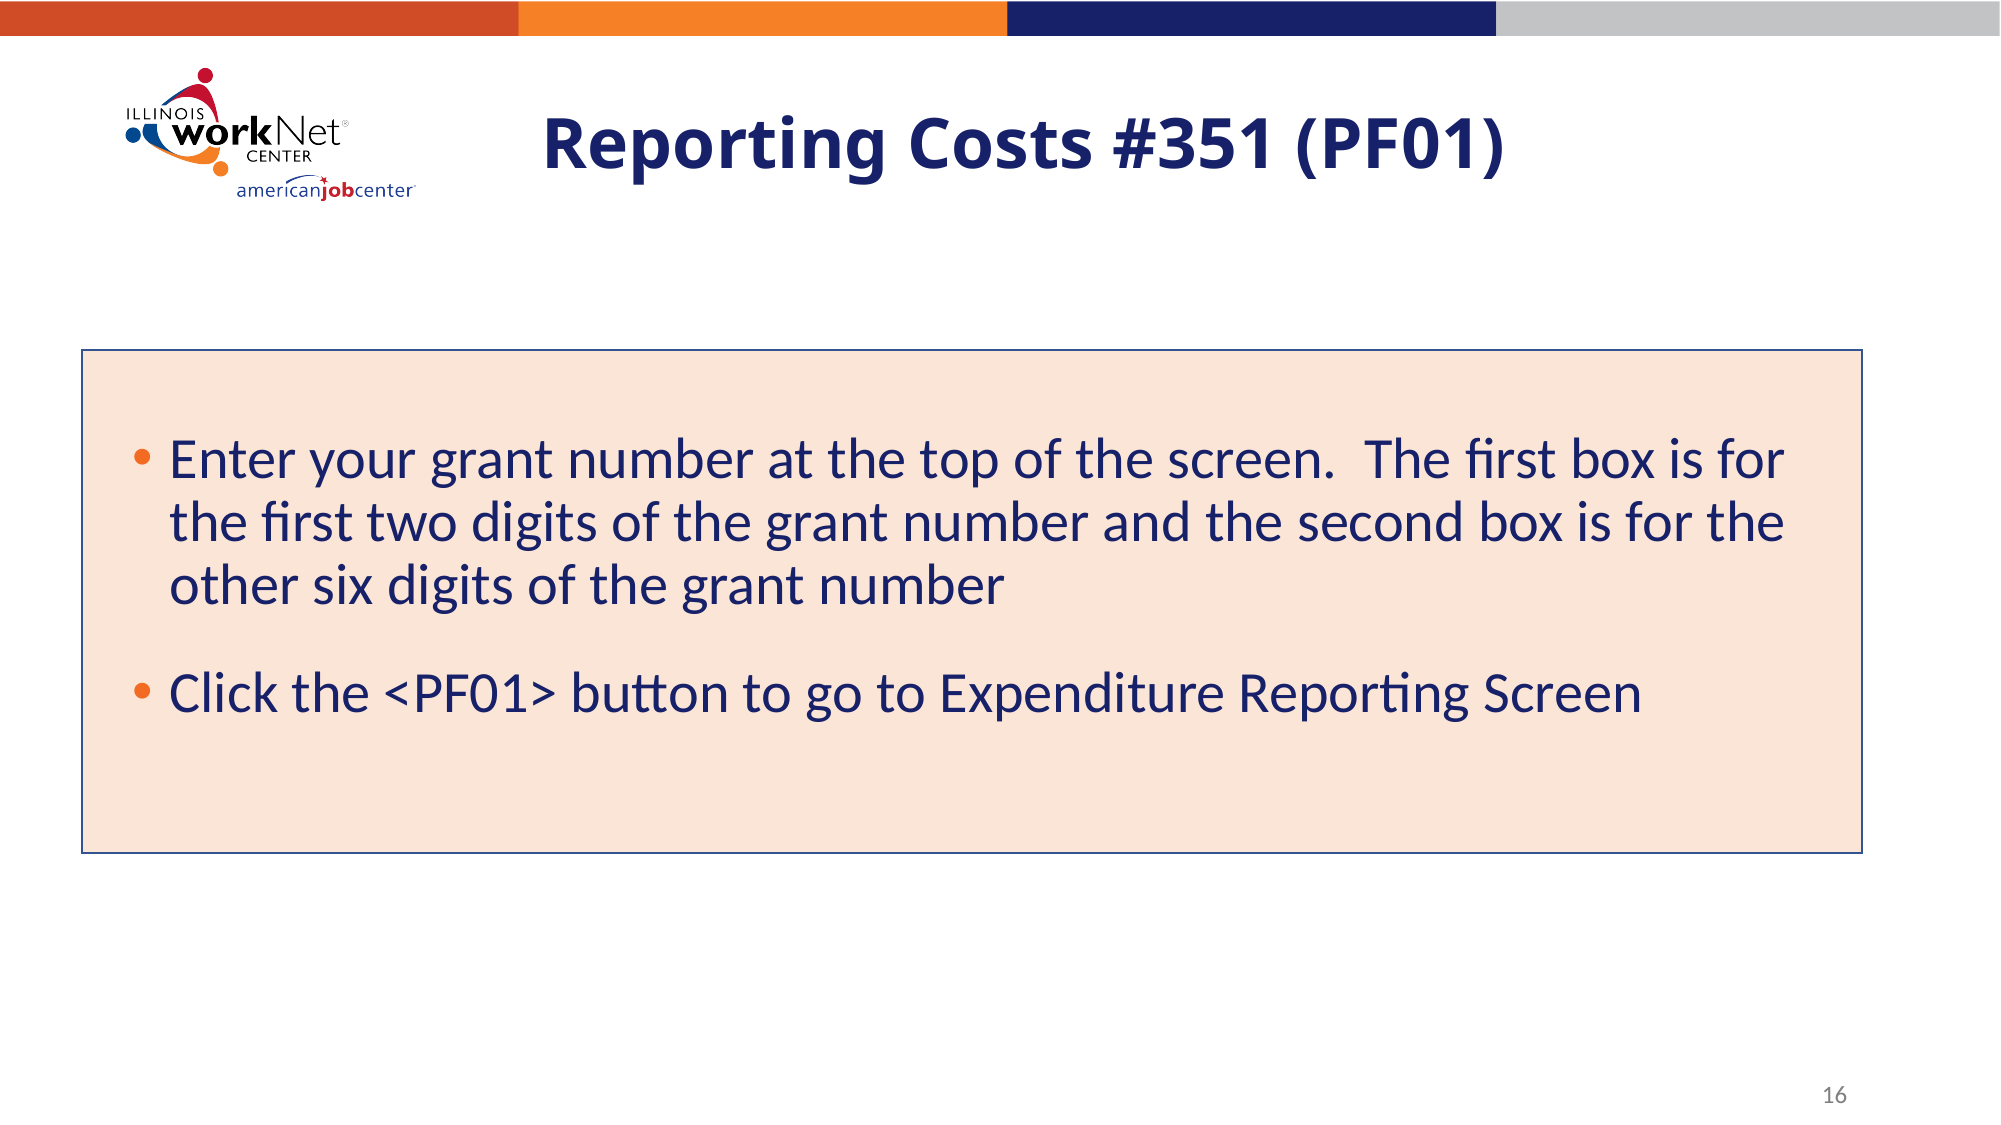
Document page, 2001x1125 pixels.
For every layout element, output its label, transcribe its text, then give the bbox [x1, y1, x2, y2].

slide_number 16 [1412, 1063, 1863, 1124]
picture [0, 0, 2000, 1125]
text_box Enter your grant number at the top of the screen. The first box is for the first two digits of the grant number and the second box is for the other six digits of the grant number Click the <PF01> button to go to Expenditure Reporting Screen [117, 420, 1843, 990]
title Reporting Costs #351 (PF01) [526, 100, 1777, 193]
text_box [81, 349, 1863, 854]
